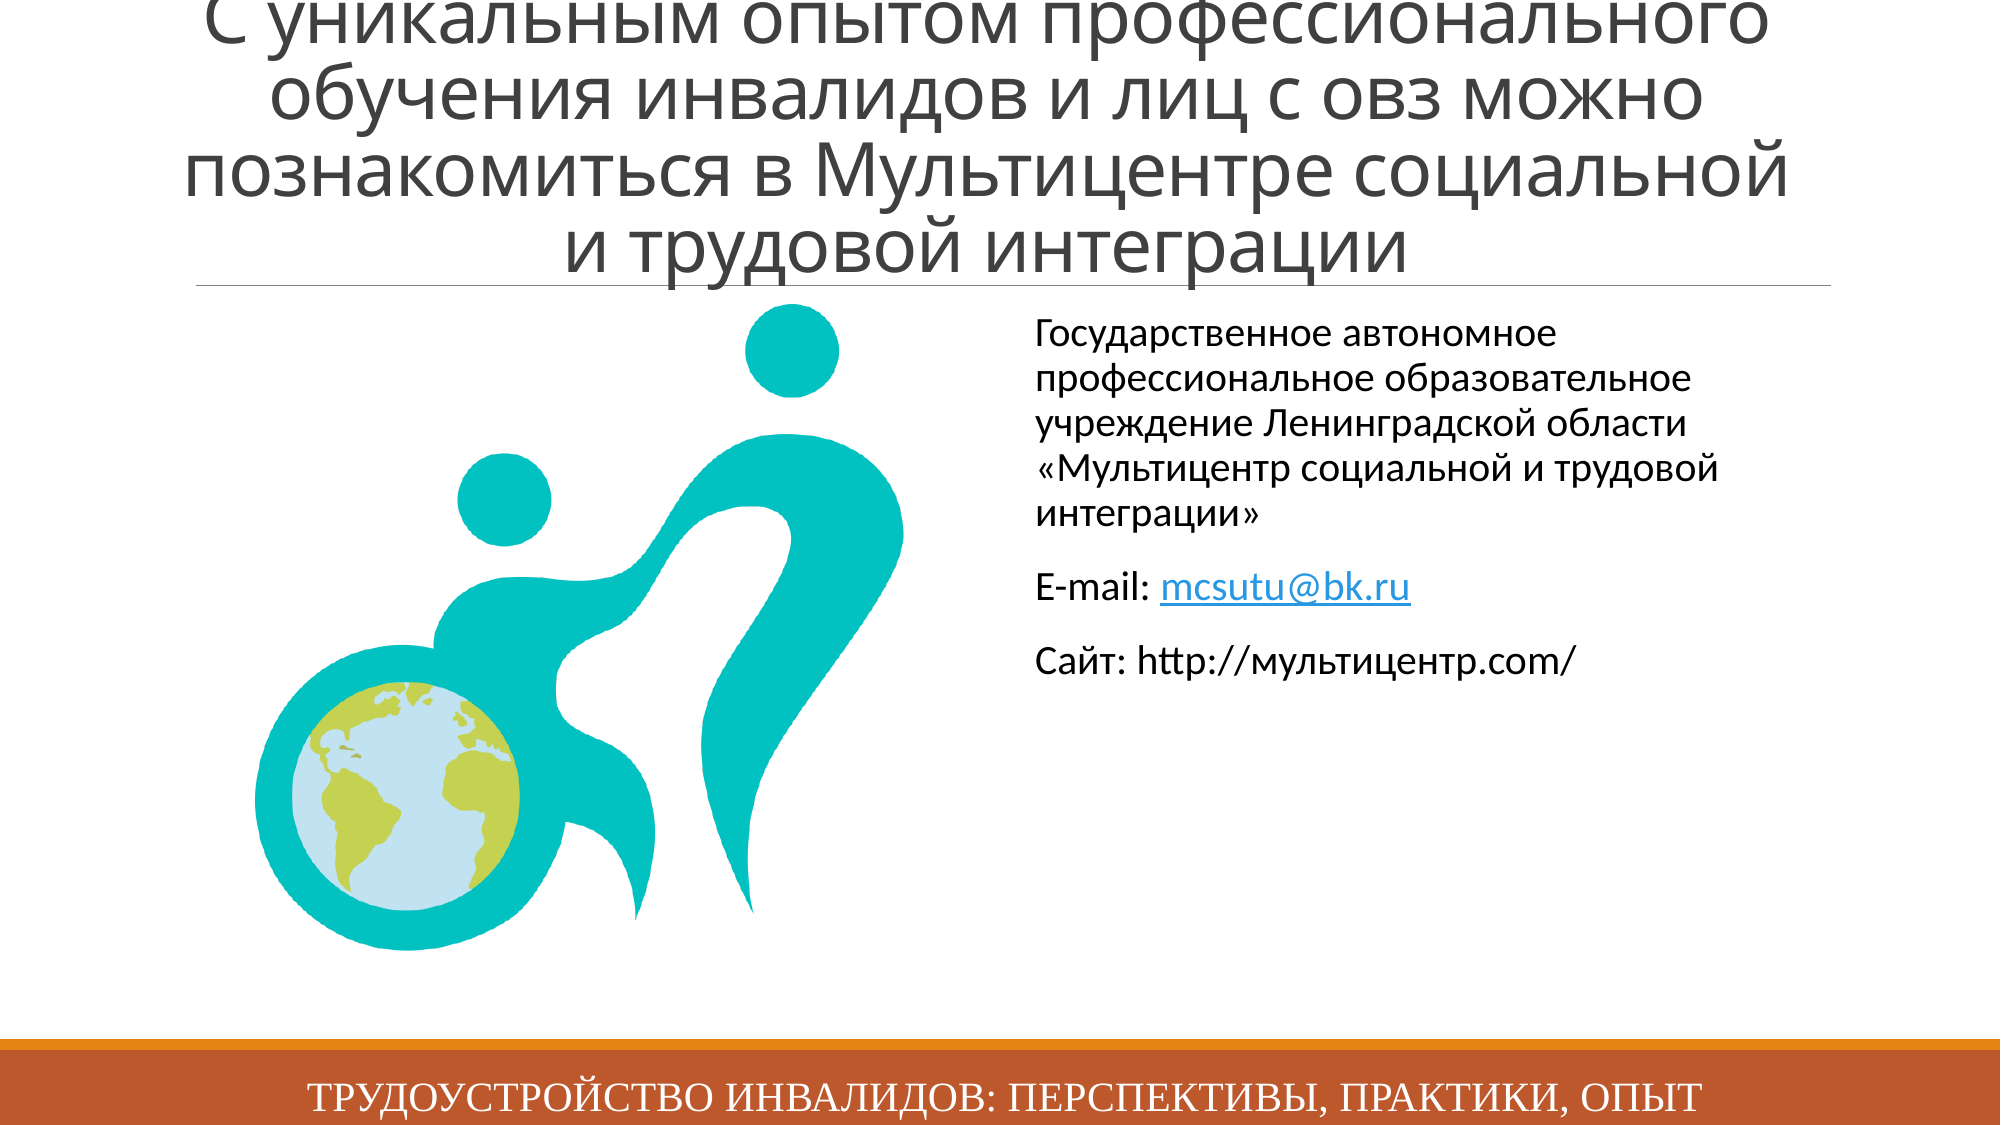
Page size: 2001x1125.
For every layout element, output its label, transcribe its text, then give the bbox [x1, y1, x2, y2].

list Государственное автономное профессиональное образовательное учреждение Ленинградской области «Мультицентр социальной и трудовой интеграции» E-mail: mcsutu@bk.ru Сайт: http://мультицентр.com/ [1020, 302, 1830, 963]
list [254, 302, 916, 964]
footer Трудоустройство инвалидов: перспективы, практики, опыт [243, 1065, 1767, 1125]
title С уникальным опытом профессионального обучения инвалидов и лиц с овз можно познакомиться в Мультицентре социальной и трудовой интеграции [146, 64, 1827, 296]
